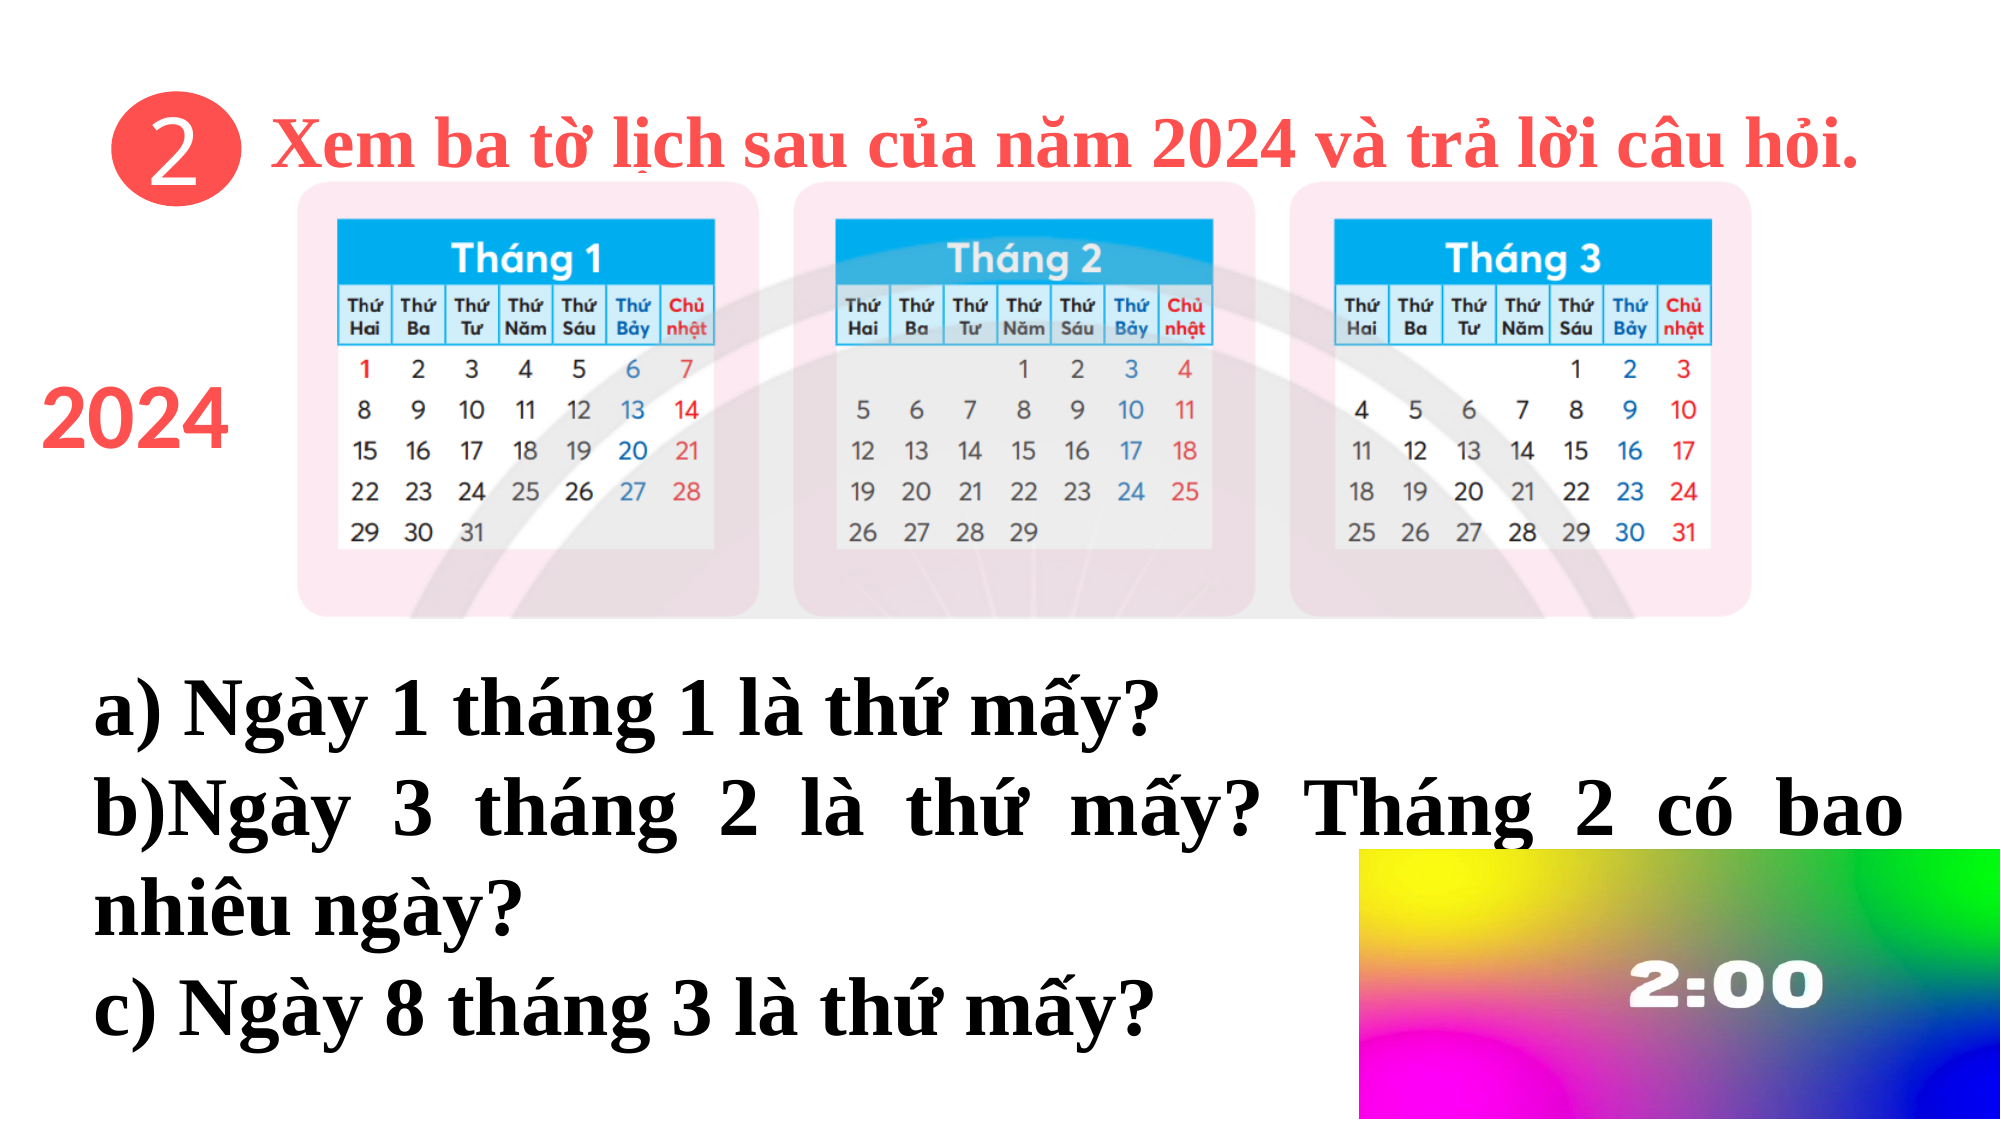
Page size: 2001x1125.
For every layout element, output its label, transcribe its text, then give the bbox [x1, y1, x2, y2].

text_box a) Ngày 1 tháng 1 là thứ mấy? b)Ngày 3 tháng 2 là thứ mấy? Tháng 2 có bao nhiêu ngày? c) Ngày 8 tháng 3 là thứ mấy? [78, 645, 1922, 1060]
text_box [25, 173, 1762, 619]
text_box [111, 84, 2000, 214]
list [1358, 848, 2000, 1120]
